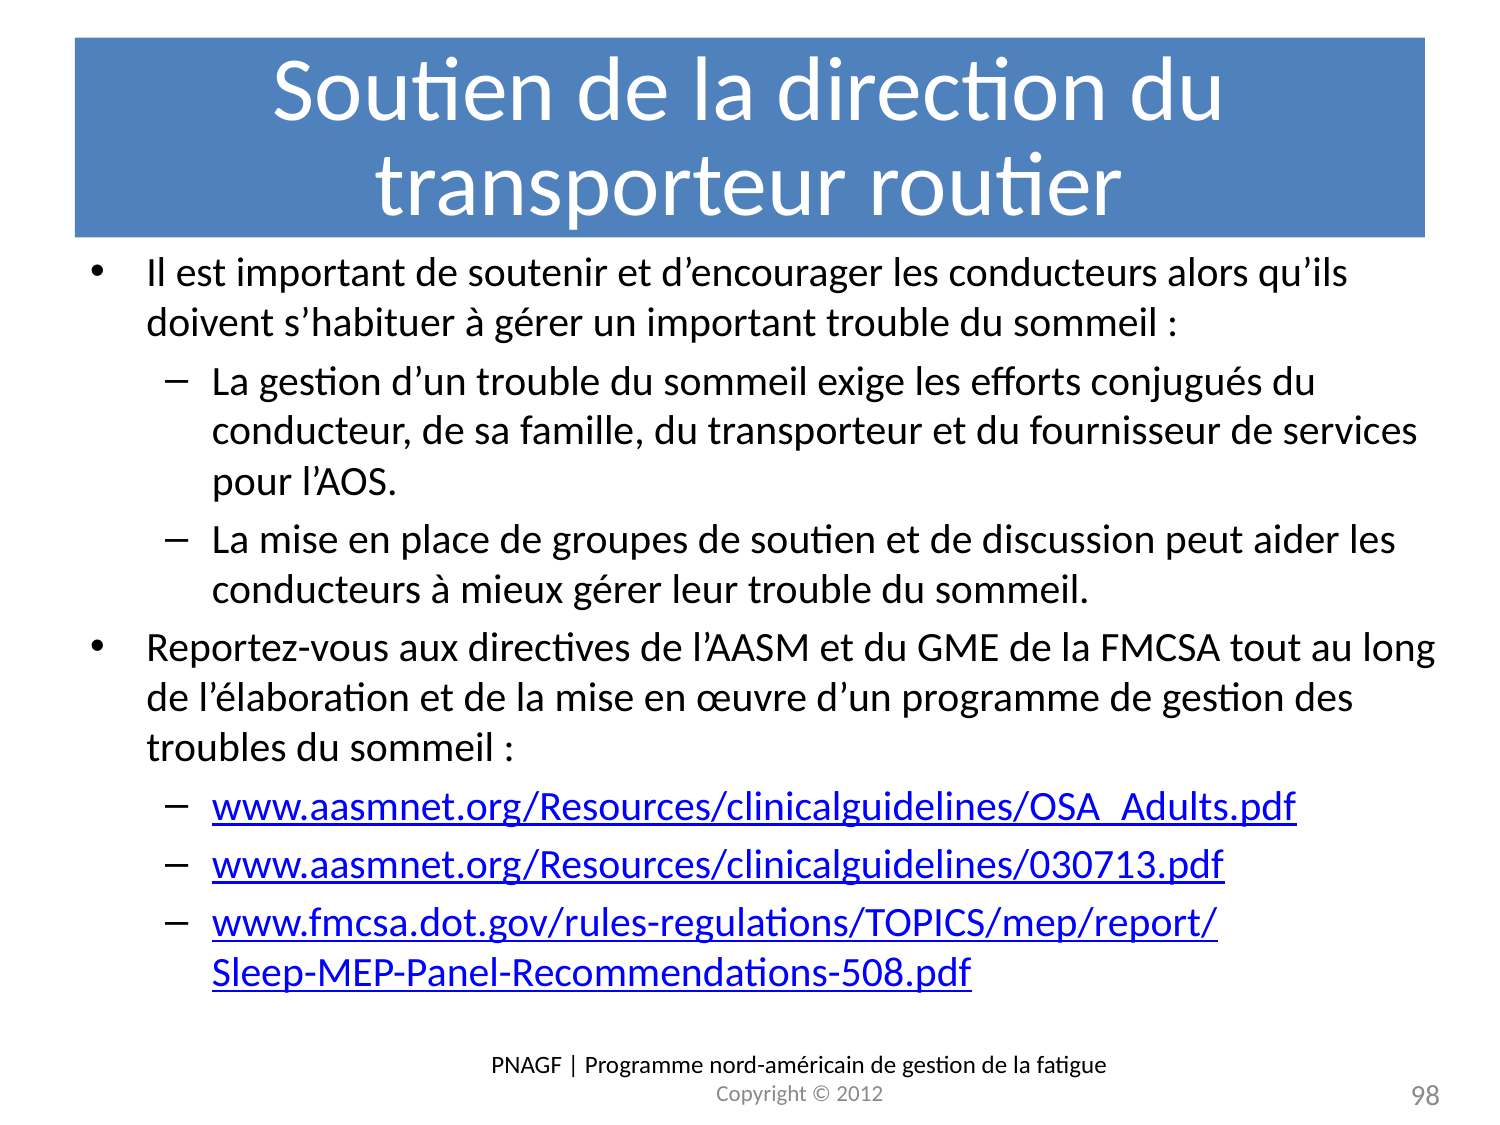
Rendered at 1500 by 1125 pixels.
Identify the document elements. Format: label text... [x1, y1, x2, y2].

title Soutien de la direction du transporteur routier [74, 44, 1426, 233]
list Il est important de soutenir et d’encourager les conducteurs alors qu’ils doivent s’habituer à gérer un important trouble du sommeil : La gestion d’un trouble du sommeil exige les efforts conjugués du conducteur, de sa famille, du transporteur et du fournisseur de services pour l’AOS. La mise en place de groupes de soutien et de discussion peut aider les conducteurs à mieux gérer leur trouble du sommeil. Reportez-vous aux directives de l’AASM et du GME de la FMCSA tout au long de l’élaboration et de la mise en œuvre d’un programme de gestion des troubles du sommeil : www.aasmnet.org/Resources/clinicalguidelines/OSA_Adults.pdf www.aasmnet.org/Resources/clinicalguidelines/030713.pdf www.fmcsa.dot.gov/rules-regulations/TOPICS/mep/report/ Sleep-MEP-Panel-Recommendations-508.pdf [74, 237, 1476, 963]
